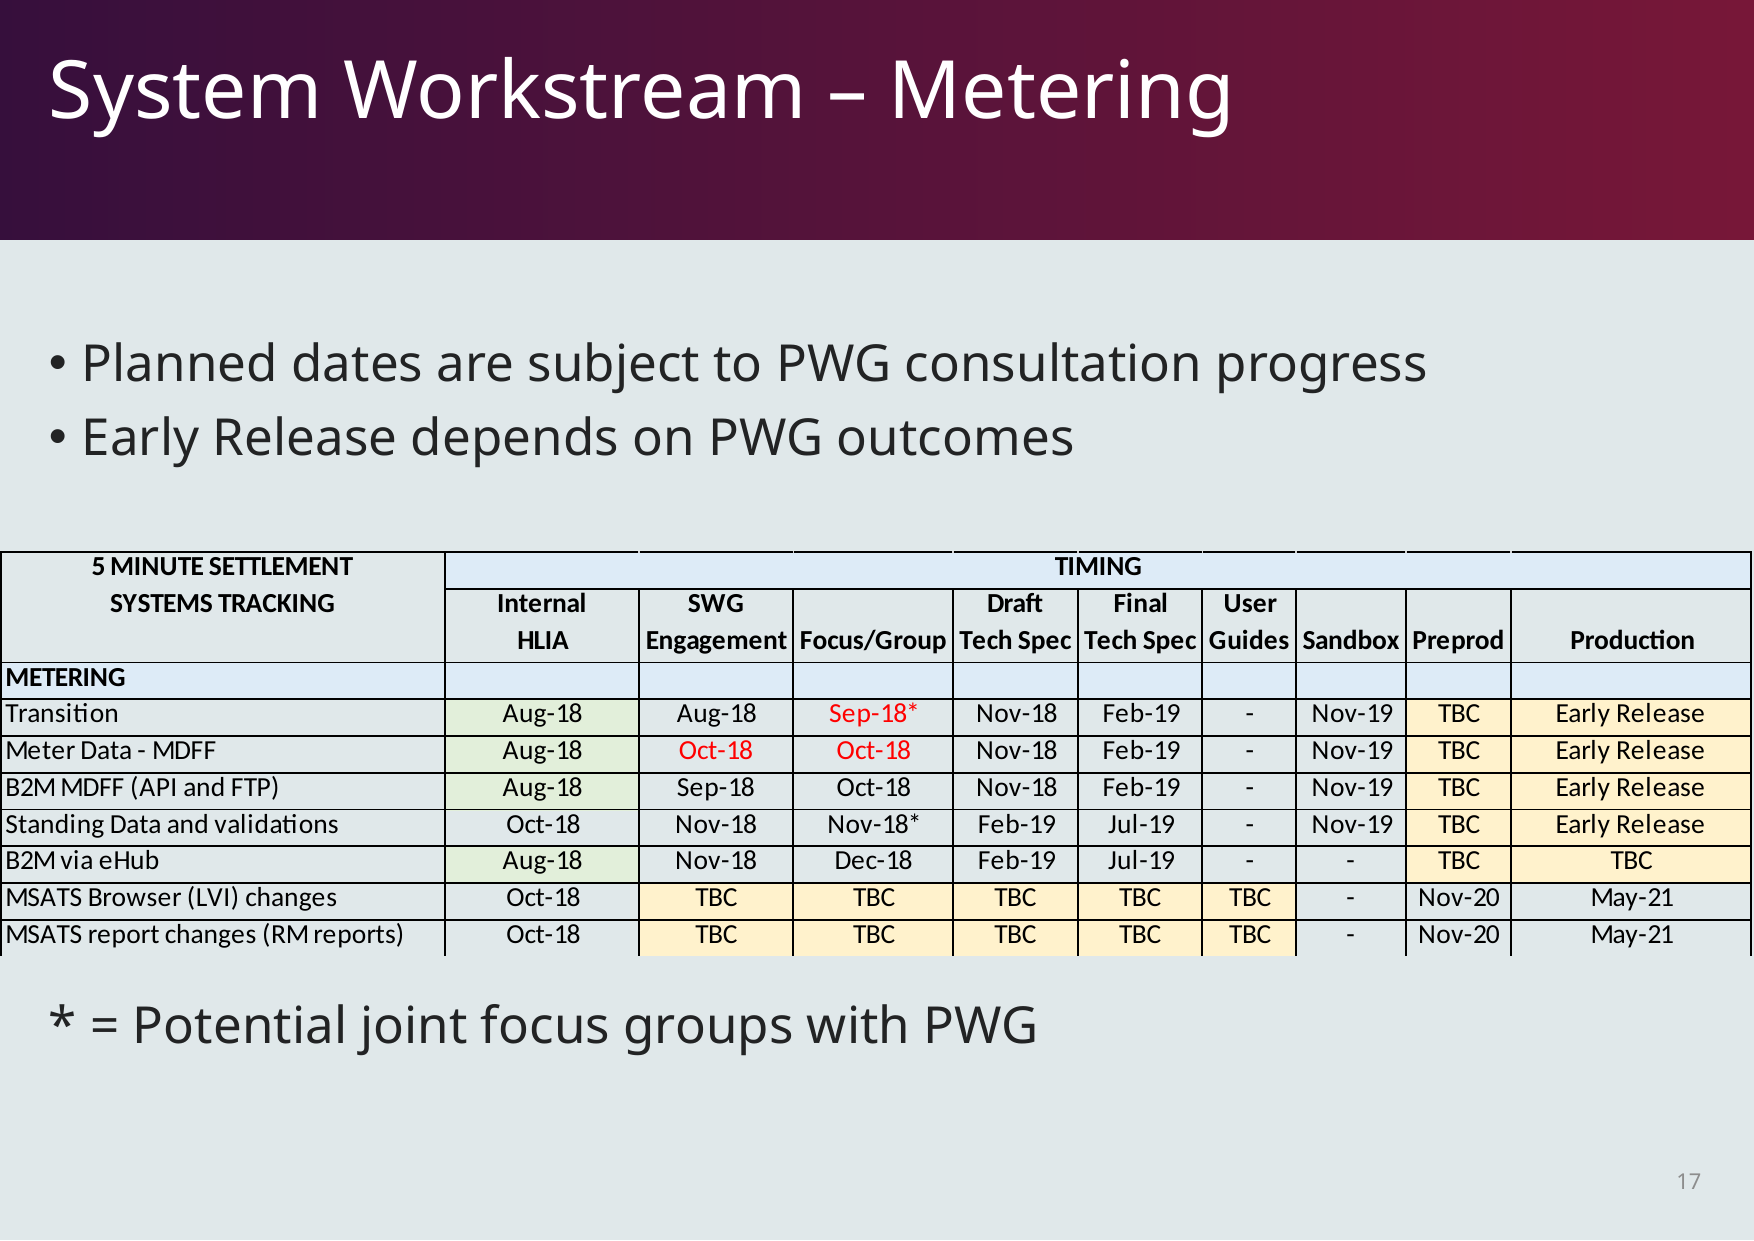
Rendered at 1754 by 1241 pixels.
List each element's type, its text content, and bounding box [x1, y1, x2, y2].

list Planned dates are subject to PWG consultation progress Early Release depends on PWG outcomes * = Potential joint focus groups with PWG [33, 330, 1717, 551]
title System Workstream – Metering [33, 24, 1329, 240]
picture [0, 551, 1754, 958]
list Planned dates are subject to PWG consultation progress Early Release depends on PWG outcomes * = Potential joint focus groups with PWG [33, 958, 1717, 1117]
slide_number 17 [1633, 1149, 1717, 1216]
